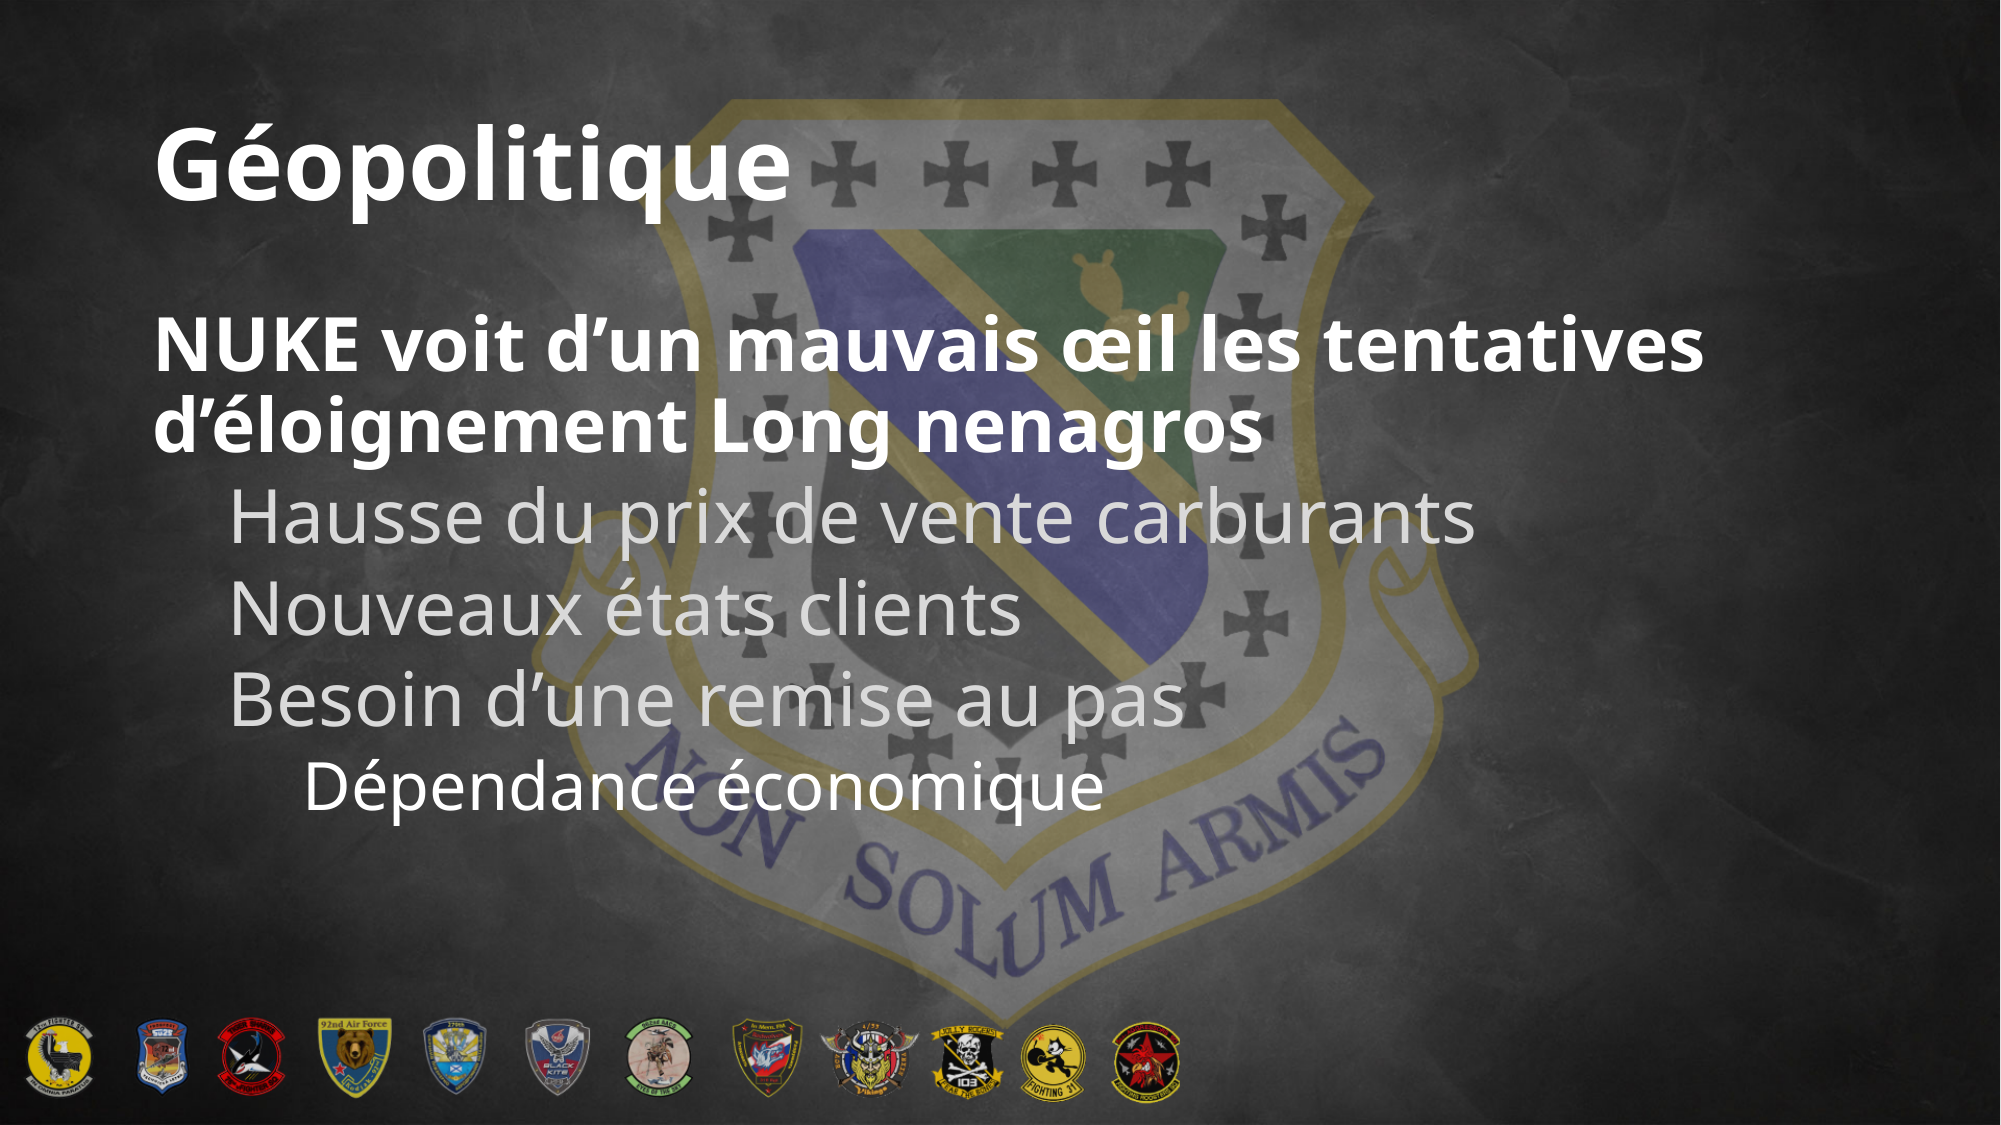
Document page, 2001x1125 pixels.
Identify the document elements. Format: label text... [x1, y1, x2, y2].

picture [0, 0, 2001, 1125]
title Géopolitique [137, 59, 1863, 278]
list NUKE voit d’un mauvais œil les tentatives d’éloignement Long nenagros Hausse du prix de vente carburants Nouveaux états clients Besoin d’une remise au pas Dépendance économique [137, 299, 1863, 1014]
